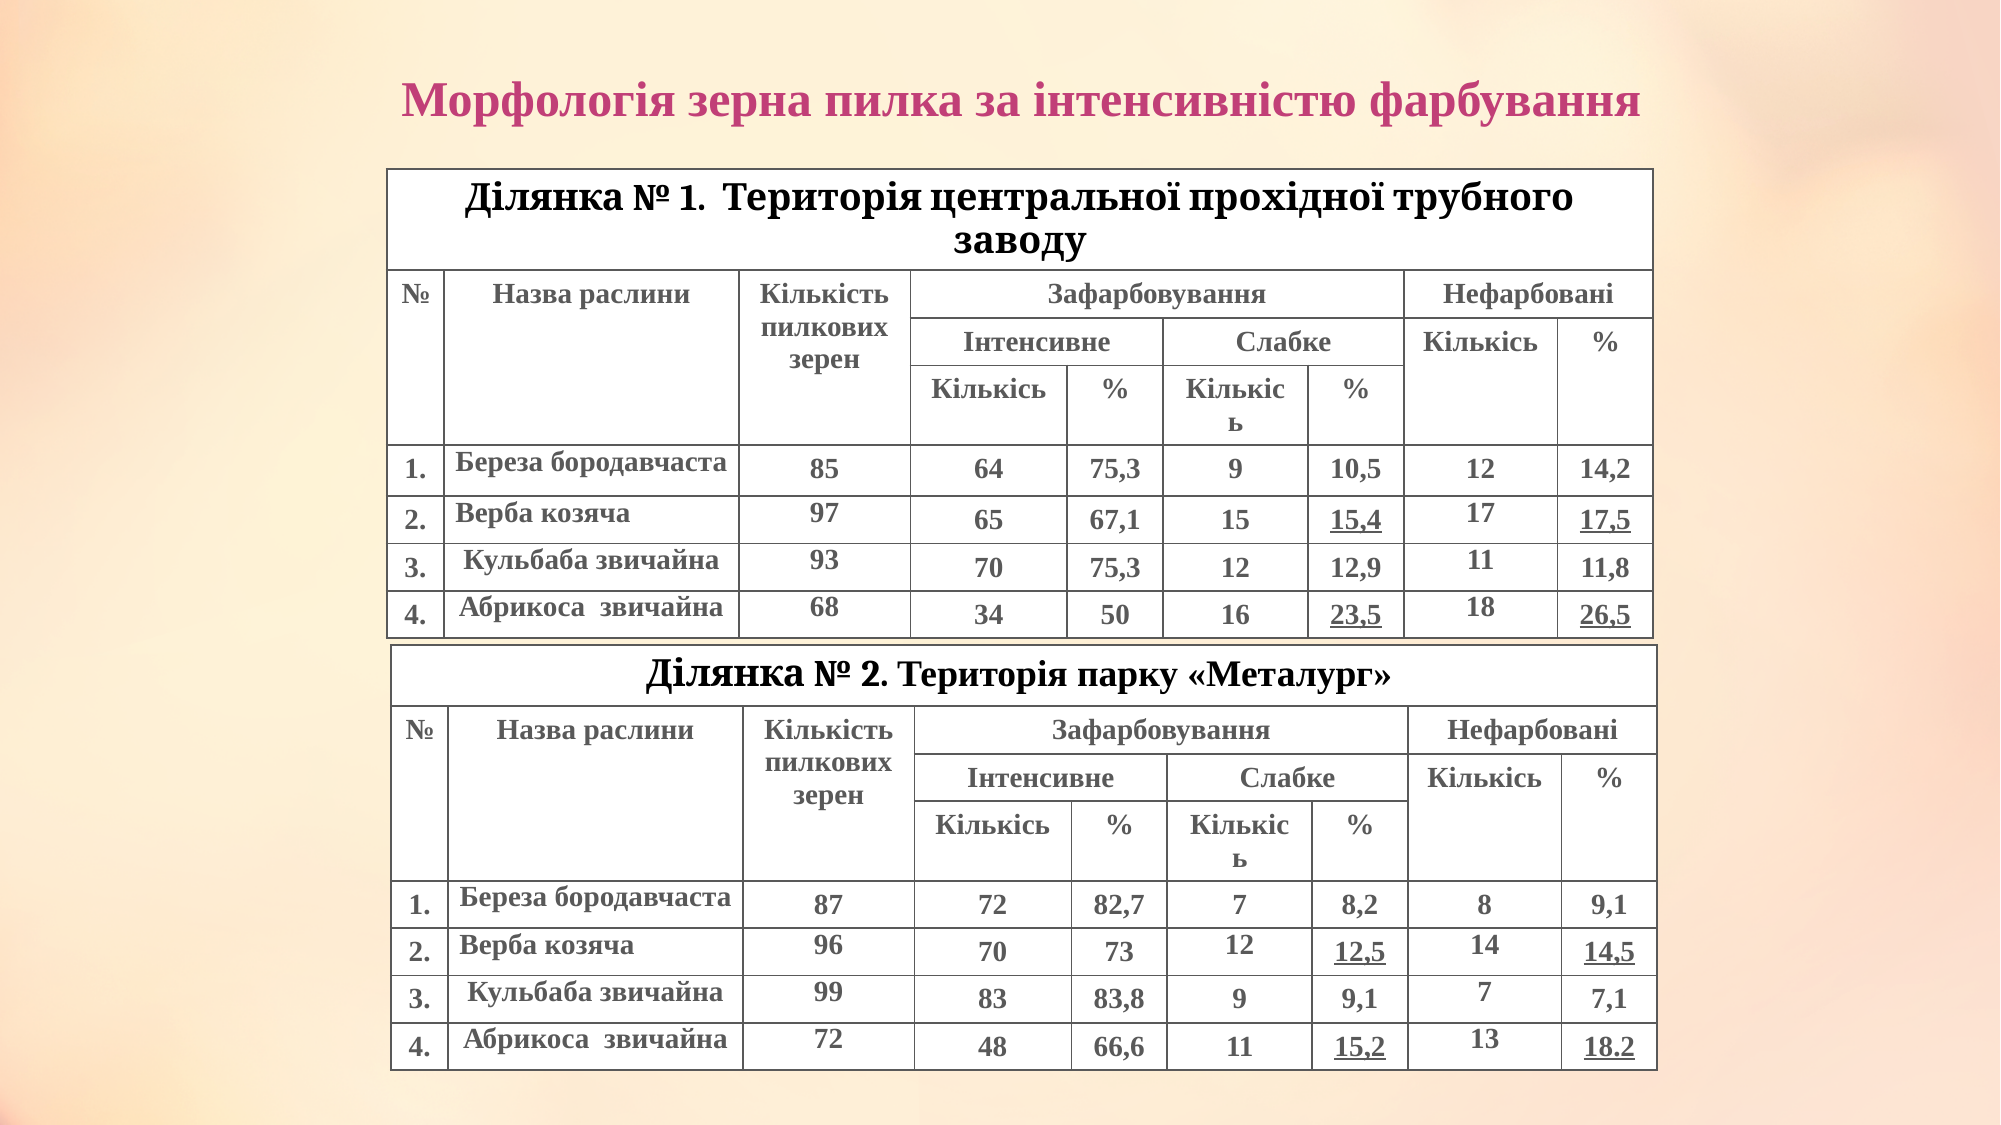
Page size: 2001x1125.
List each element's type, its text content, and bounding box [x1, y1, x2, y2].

table_cell 72 [744, 1024, 914, 1069]
table_cell 3. [388, 544, 443, 590]
table_cell 17,5 [1558, 497, 1652, 543]
table_cell Верба козяча [449, 929, 742, 975]
table_cell 12 [1164, 544, 1307, 590]
table_cell 14,2 [1558, 446, 1652, 495]
table_cell Кількість пилкових зерен [740, 271, 910, 444]
table_cell Кульбаба звичайна [445, 544, 738, 590]
table_cell 50 [1068, 592, 1162, 637]
table_cell 85 [740, 446, 910, 495]
table_cell 72 [915, 882, 1071, 927]
table_cell 18 [1405, 592, 1557, 637]
table_cell Інтенсивне [911, 319, 1162, 365]
table_cell Кульбаба звичайна [449, 976, 742, 1022]
table_cell 4. [392, 1024, 447, 1069]
table_cell 64 [911, 446, 1066, 495]
table_cell 12 [1405, 446, 1557, 495]
table_cell 75,3 [1068, 446, 1162, 495]
table_cell 12,5 [1313, 929, 1407, 975]
table_cell 8 [1409, 882, 1561, 927]
table_cell 99 [744, 976, 914, 1022]
table_cell Верба козяча [445, 497, 738, 543]
table_cell 17 [1405, 497, 1557, 543]
table_cell Кількісь [1405, 319, 1557, 444]
table_cell Слабке [1168, 755, 1407, 800]
table_cell 83 [915, 976, 1071, 1022]
table_cell 93 [740, 544, 910, 590]
table_cell 8,2 [1313, 882, 1407, 927]
table_cell 2. [392, 929, 447, 975]
table_cell 1. [392, 882, 447, 927]
table_cell 9 [1168, 976, 1311, 1022]
table_cell 9 [1164, 446, 1307, 495]
table_cell 87 [744, 882, 914, 927]
table_cell Зафарбовування [915, 707, 1407, 753]
table_cell 13 [1409, 1024, 1561, 1069]
table_cell Нефарбовані [1405, 271, 1652, 317]
table_cell 97 [740, 497, 910, 543]
table_cell Кількісь [1164, 366, 1307, 444]
table_cell 4. [388, 592, 443, 637]
table_header Ділянка № 2. Територія парку «Металург» [392, 646, 1656, 705]
table_cell Інтенсивне [915, 755, 1166, 800]
table_cell Абрикоса звичайна [445, 592, 738, 637]
table_cell 66,6 [1072, 1024, 1166, 1069]
table_cell % [1068, 366, 1162, 444]
table_cell 48 [915, 1024, 1071, 1069]
table_cell 3. [392, 976, 447, 1022]
table_header Ділянка № 1. Територія центральної прохідної трубного заводу [388, 170, 1652, 269]
table_cell 7 [1168, 882, 1311, 927]
table_cell 34 [911, 592, 1066, 637]
table_cell 65 [911, 497, 1066, 543]
table_cell Назва раслини [445, 271, 738, 444]
table_cell 9,1 [1562, 882, 1656, 927]
table_cell № [392, 707, 447, 880]
table_cell 12,9 [1309, 544, 1403, 590]
table_cell 7 [1409, 976, 1561, 1022]
table_cell 7,1 [1562, 976, 1656, 1022]
table_cell 70 [915, 929, 1071, 975]
table_cell 73 [1072, 929, 1166, 975]
table_cell 11,8 [1558, 544, 1652, 590]
picture [0, 0, 2001, 1125]
table_cell Кількість пилкових зерен [744, 707, 914, 880]
table_cell 9,1 [1313, 976, 1407, 1022]
table_cell 70 [911, 544, 1066, 590]
table_cell % [1313, 802, 1407, 880]
table_cell № [388, 271, 443, 444]
table_cell 82,7 [1072, 882, 1166, 927]
table_cell 18.2 [1562, 1024, 1656, 1069]
table_cell 26,5 [1558, 592, 1652, 637]
table_cell Нефарбовані [1409, 707, 1656, 753]
table_cell Кількісь [1409, 755, 1561, 880]
table_cell % [1309, 366, 1403, 444]
table_cell 14,5 [1562, 929, 1656, 975]
table_cell 83,8 [1072, 976, 1166, 1022]
table_cell Береза бородавчаста [449, 882, 742, 927]
text_box Морфологія зерна пилка за інтенсивністю фарбування [386, 59, 1677, 135]
table_cell 15,2 [1313, 1024, 1407, 1069]
table_cell Береза бородавчаста [445, 446, 738, 495]
table_cell Абрикоса звичайна [449, 1024, 742, 1069]
table_cell 23,5 [1309, 592, 1403, 637]
table_cell 2. [388, 497, 443, 543]
table_cell 68 [740, 592, 910, 637]
table_cell Назва раслини [449, 707, 742, 880]
table_cell 67,1 [1068, 497, 1162, 543]
table_cell 96 [744, 929, 914, 975]
table_cell % [1072, 802, 1166, 880]
table_cell % [1558, 319, 1652, 444]
table_cell 1. [388, 446, 443, 495]
table_cell 10,5 [1309, 446, 1403, 495]
table_cell 16 [1164, 592, 1307, 637]
table_cell 75,3 [1068, 544, 1162, 590]
table_cell 11 [1168, 1024, 1311, 1069]
table_cell 12 [1168, 929, 1311, 975]
table_cell Кількісь [915, 802, 1071, 880]
table_cell % [1562, 755, 1656, 880]
table_cell 15 [1164, 497, 1307, 543]
table_cell Слабке [1164, 319, 1403, 365]
table_cell 14 [1409, 929, 1561, 975]
table_cell 15,4 [1309, 497, 1403, 543]
table_cell Зафарбовування [911, 271, 1403, 317]
table_cell 11 [1405, 544, 1557, 590]
table_cell Кількісь [911, 366, 1066, 444]
table_cell Кількісь [1168, 802, 1311, 880]
